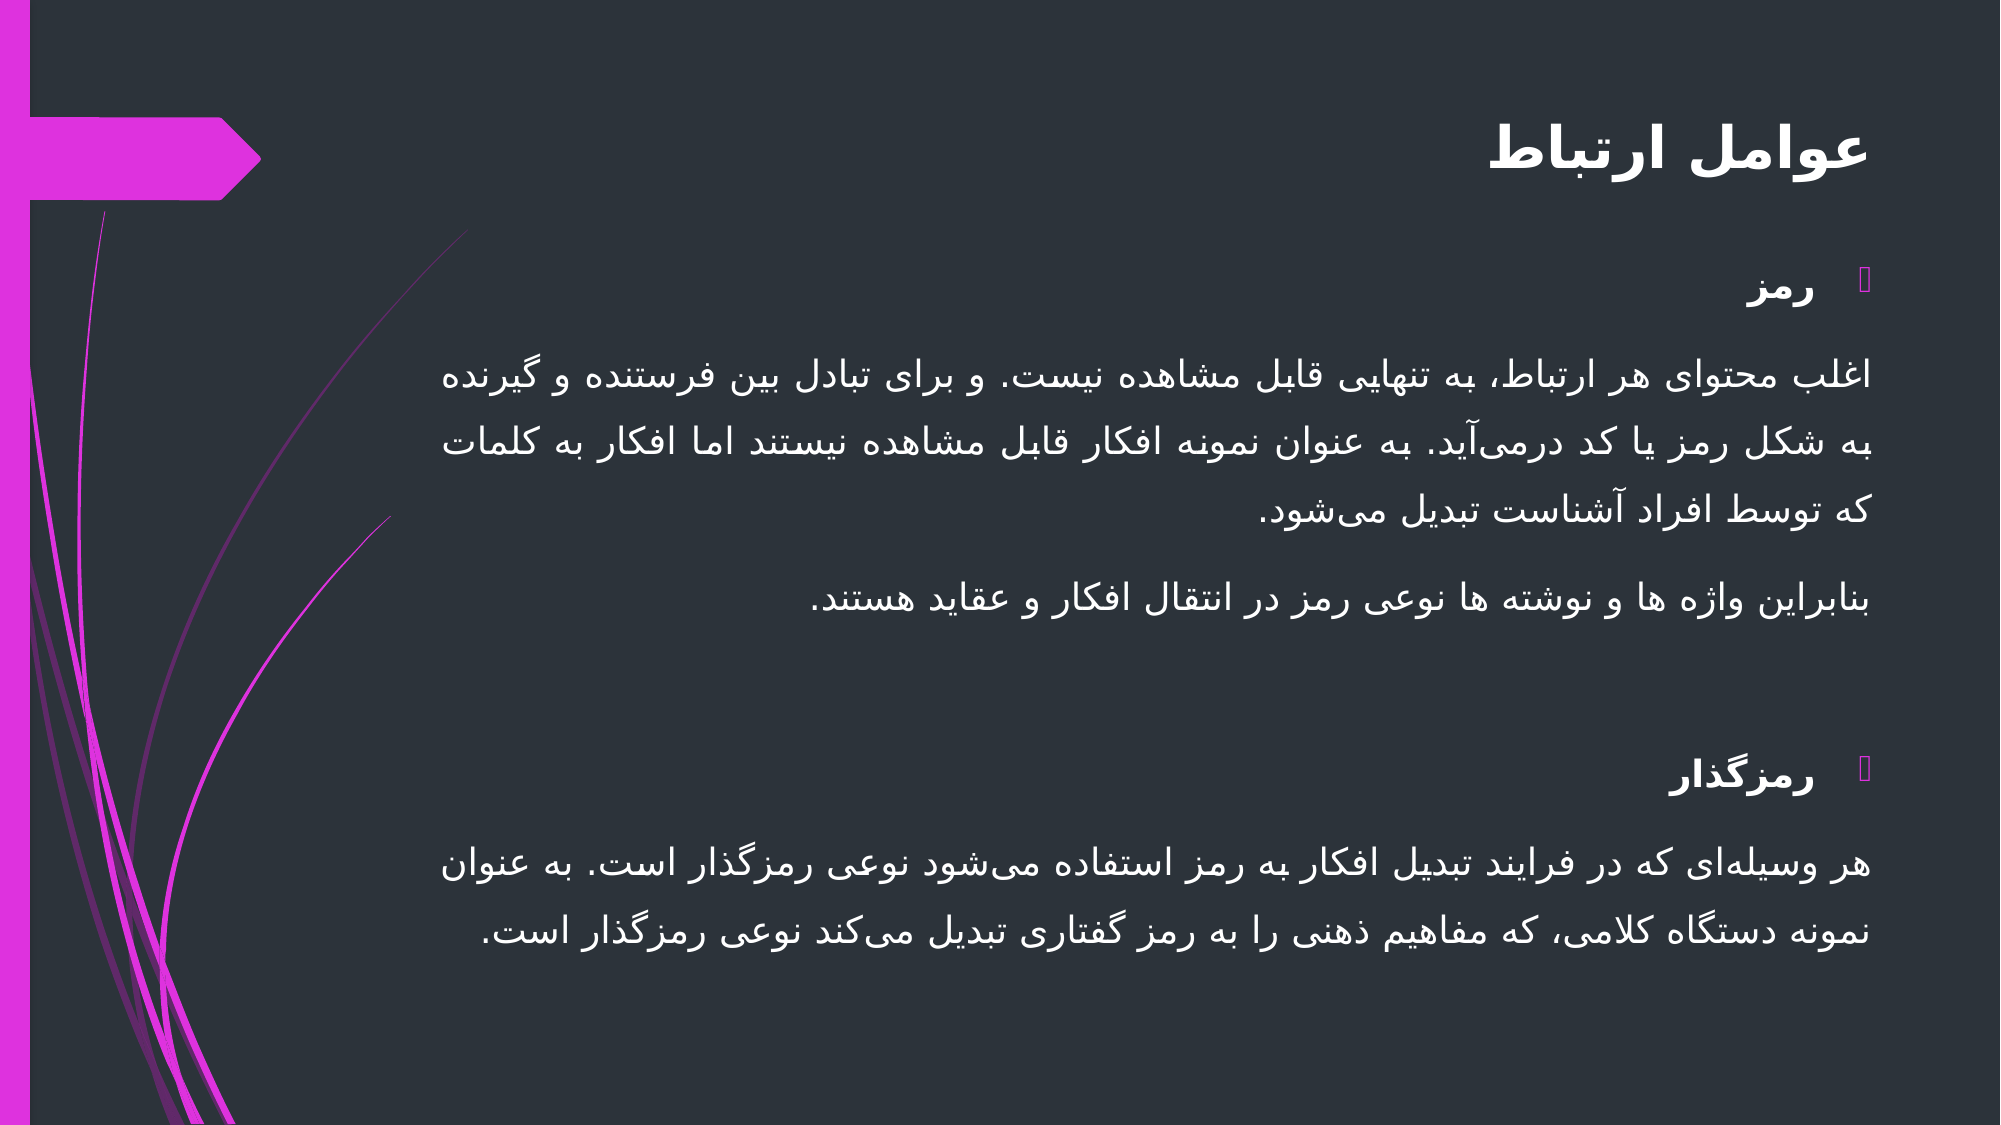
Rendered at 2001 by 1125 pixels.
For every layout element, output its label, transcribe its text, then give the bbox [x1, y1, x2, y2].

title عوامل ارتباط [425, 102, 1888, 232]
list رمز اغلب محتوای هر ارتباط، به تنهایی قابل مشاهده نیست. و برای تبادل بین فرستنده و گیرنده به شکل رمز یا کد درمی‌آید. به عنوان نمونه افکار قابل مشاهده نیستند اما افکار به کلمات که توسط افراد آشناست تبدیل می‌شود. بنابراین واژه ها و نوشته ها نوعی رمز در انتقال افکار و عقاید هستند. رمزگذار هر وسیله‌ای که در فرایند تبدیل افکار به رمز استفاده می‌شود نوعی رمزگذار است. به عنوان نمونه دستگاه کلامی، که مفاهیم ذهنی را به رمز گفتاری تبدیل می‌کند نوعی رمزگذار است. [424, 231, 1888, 1066]
